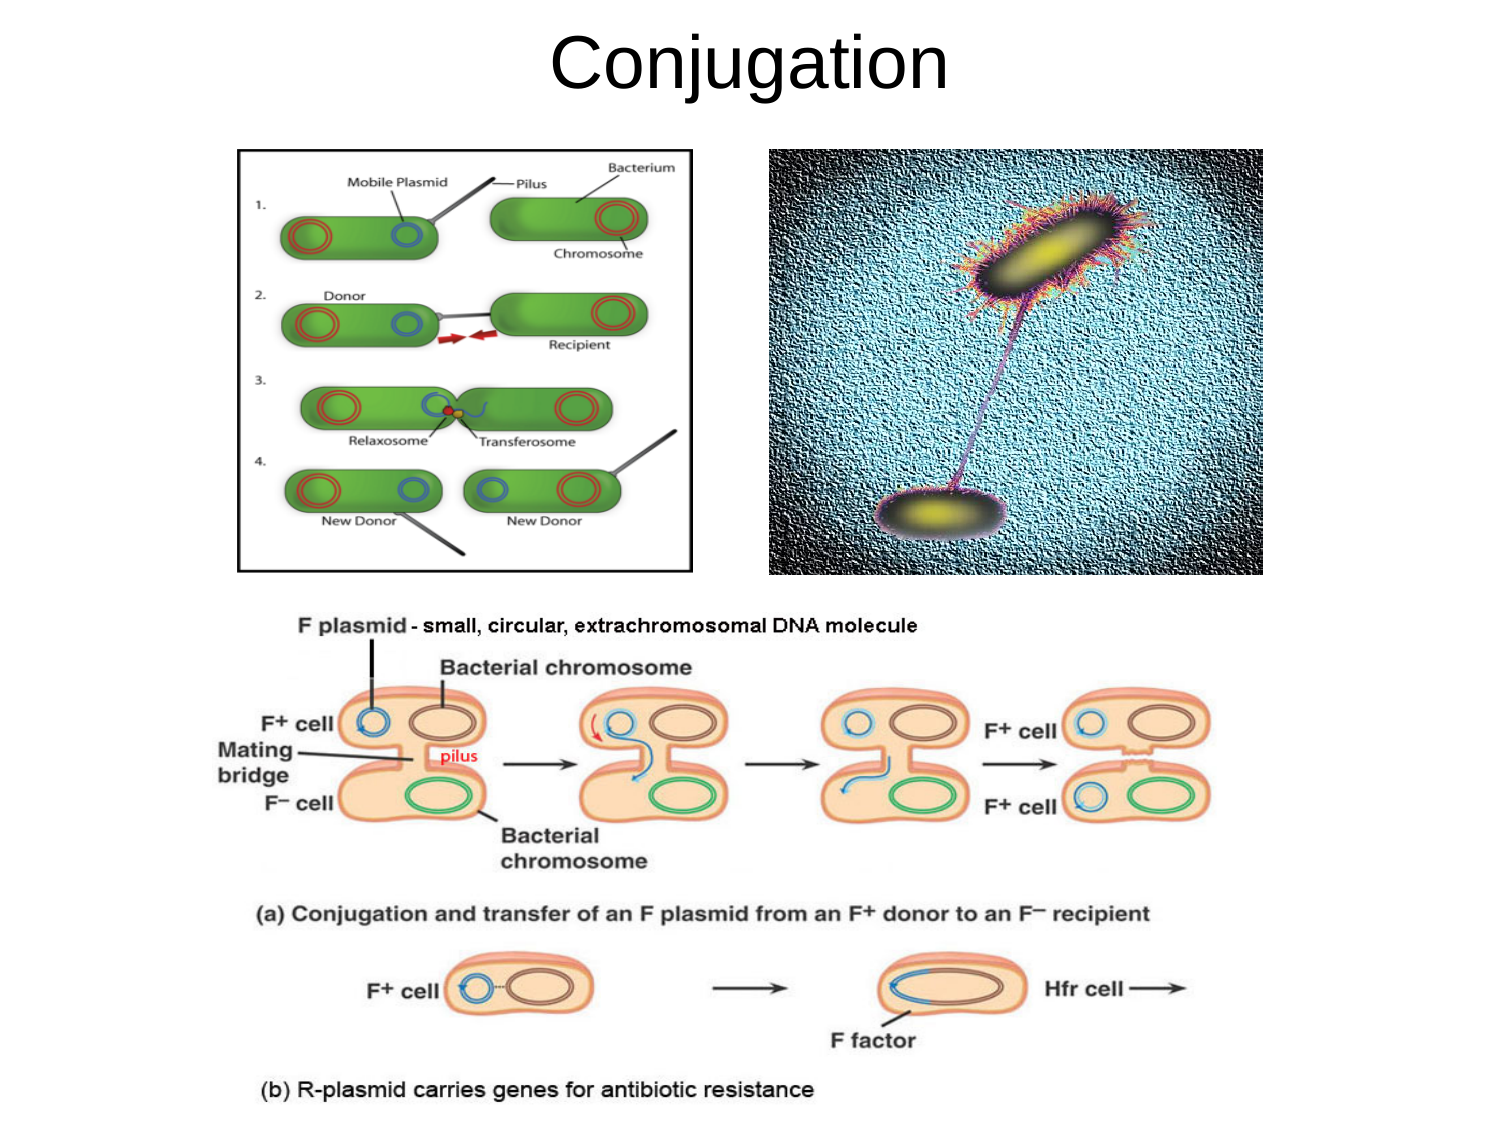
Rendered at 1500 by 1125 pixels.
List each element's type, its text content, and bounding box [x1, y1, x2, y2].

picture [212, 612, 1226, 1125]
picture [237, 149, 694, 574]
picture [769, 149, 1263, 575]
text_box Conjugation [0, 6, 1500, 112]
